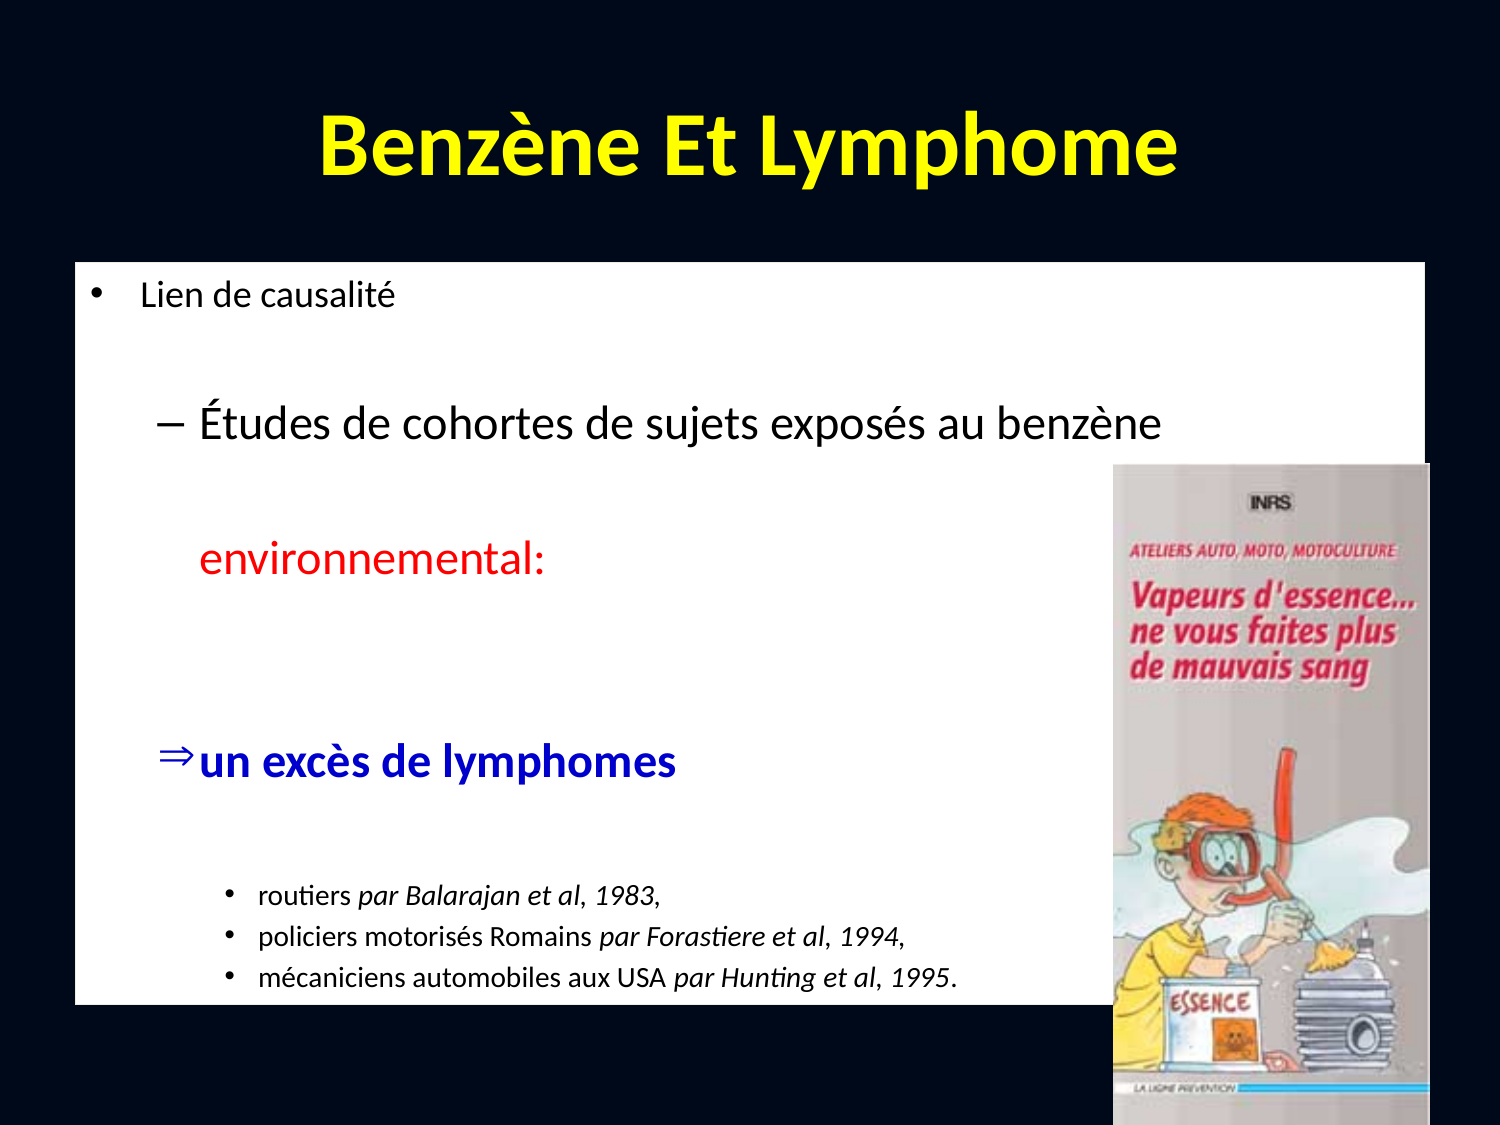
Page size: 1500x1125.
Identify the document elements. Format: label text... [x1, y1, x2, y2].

title Benzène Et Lymphome [75, 45, 1425, 233]
list Lien de causalité Études de cohortes de sujets exposés au benzène environnemental: un excès de lymphomes routiers par Balarajan et al, 1983, policiers motorisés Romains par Forastiere et al, 1994, mécaniciens automobiles aux USA par Hunting et al, 1995. [75, 262, 1425, 1005]
picture [1112, 463, 1430, 1125]
